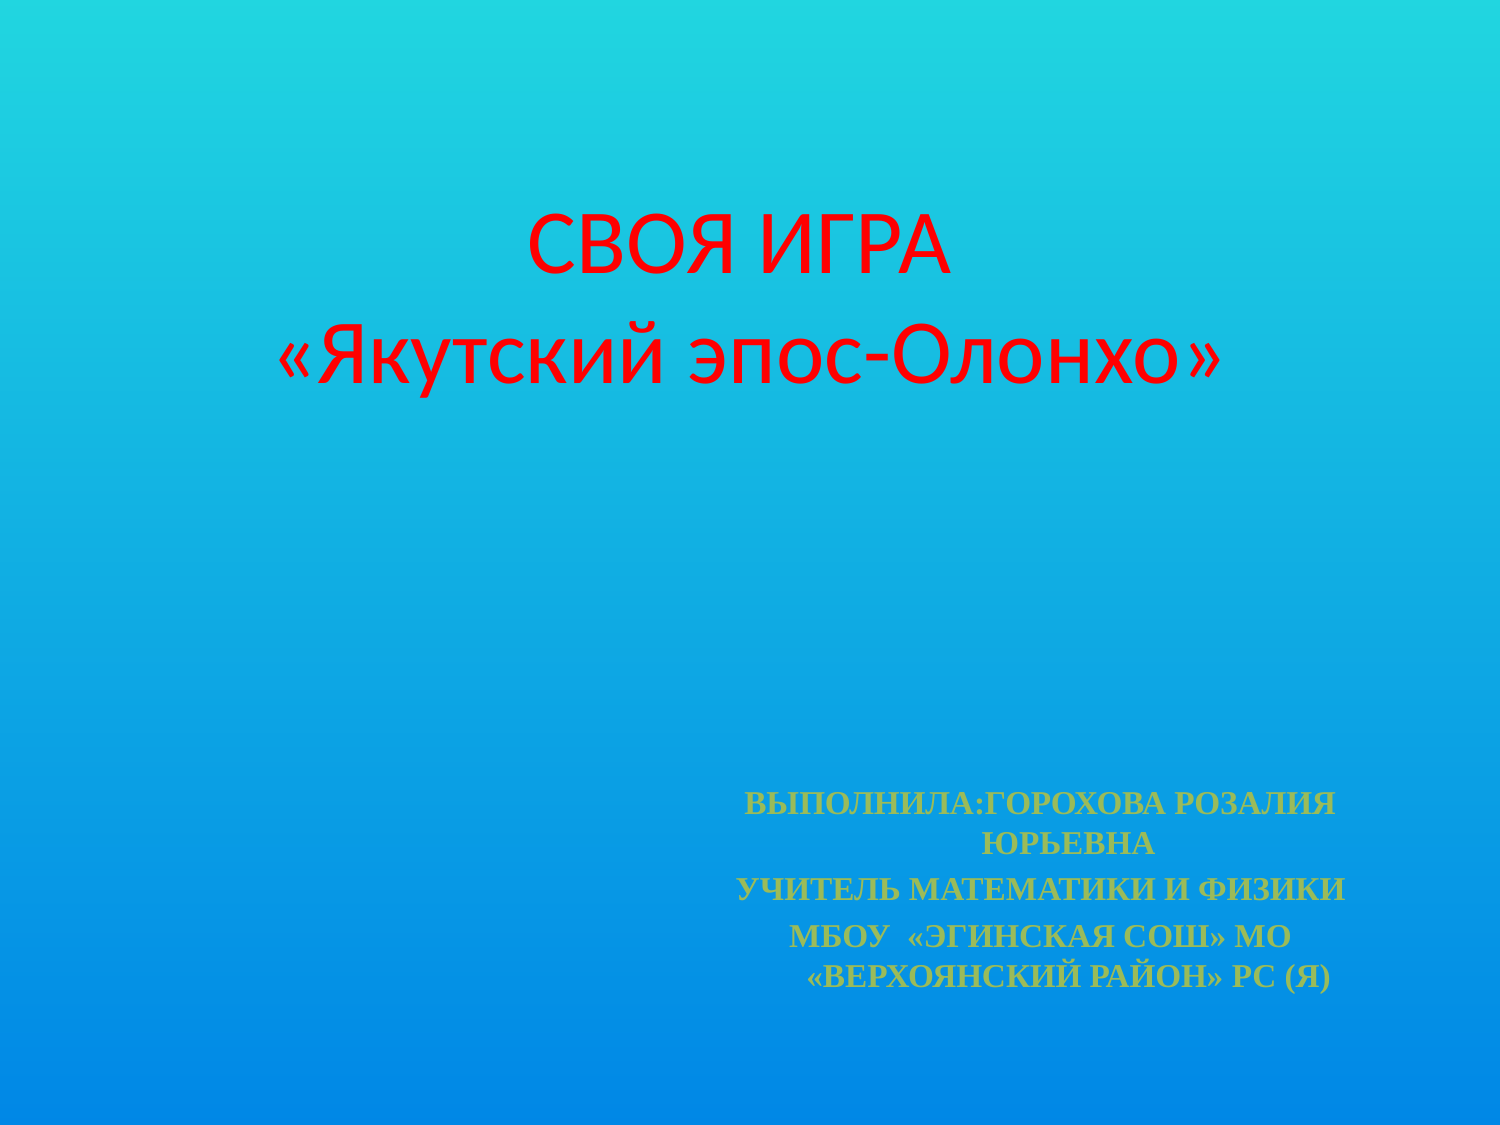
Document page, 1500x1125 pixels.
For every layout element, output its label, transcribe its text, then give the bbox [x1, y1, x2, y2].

list Выполнила:Горохова Розалия Юрьевна Учитель математики и физики Мбоу «Эгинская СОШ» Мо «Верхоянский район» РС (я) [655, 773, 1426, 1006]
title СВОЯ ИГРА «Якутский эпос-Олонхо» [74, 44, 1426, 540]
